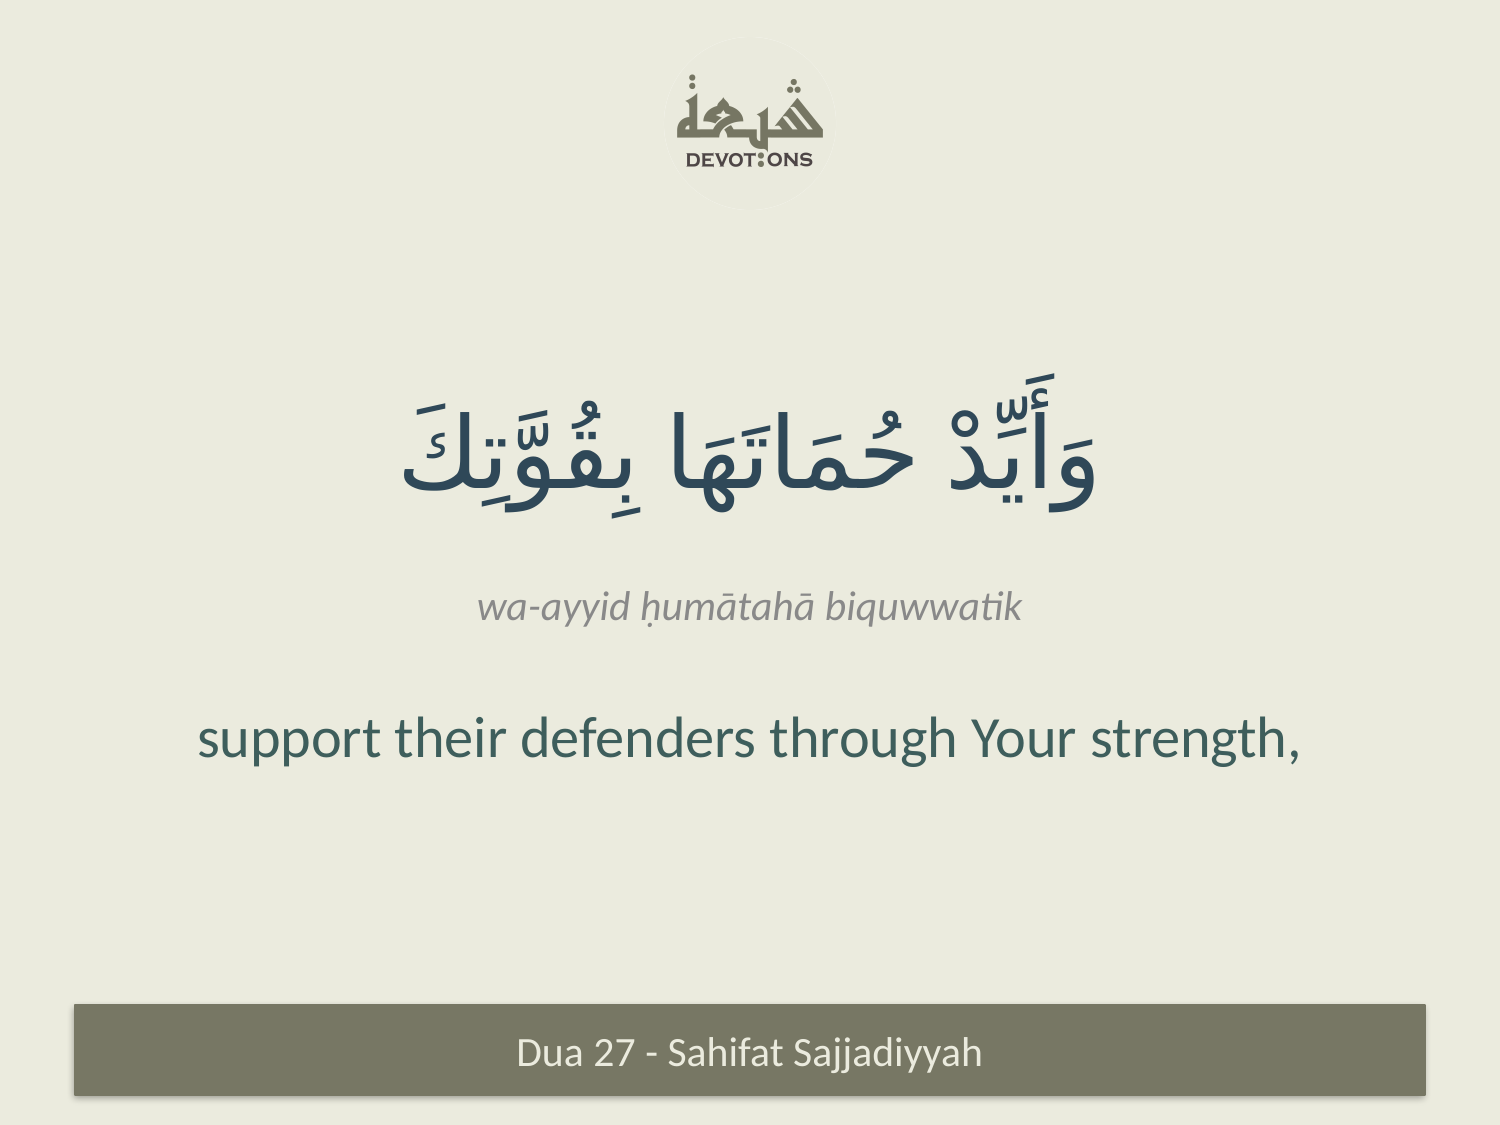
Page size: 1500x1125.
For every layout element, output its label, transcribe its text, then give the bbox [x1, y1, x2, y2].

picture [656, 29, 844, 218]
text_box وَأَيِّدْ حُمَاتَهَا بِقُوَّتِكَ wa-ayyid ḥumātahā biquwwatik support their defenders through Your strength, [74, 381, 1425, 776]
text_box [74, 1004, 1426, 1096]
text_box Dua 27 - Sahifat Sajjadiyyah [501, 1017, 999, 1083]
